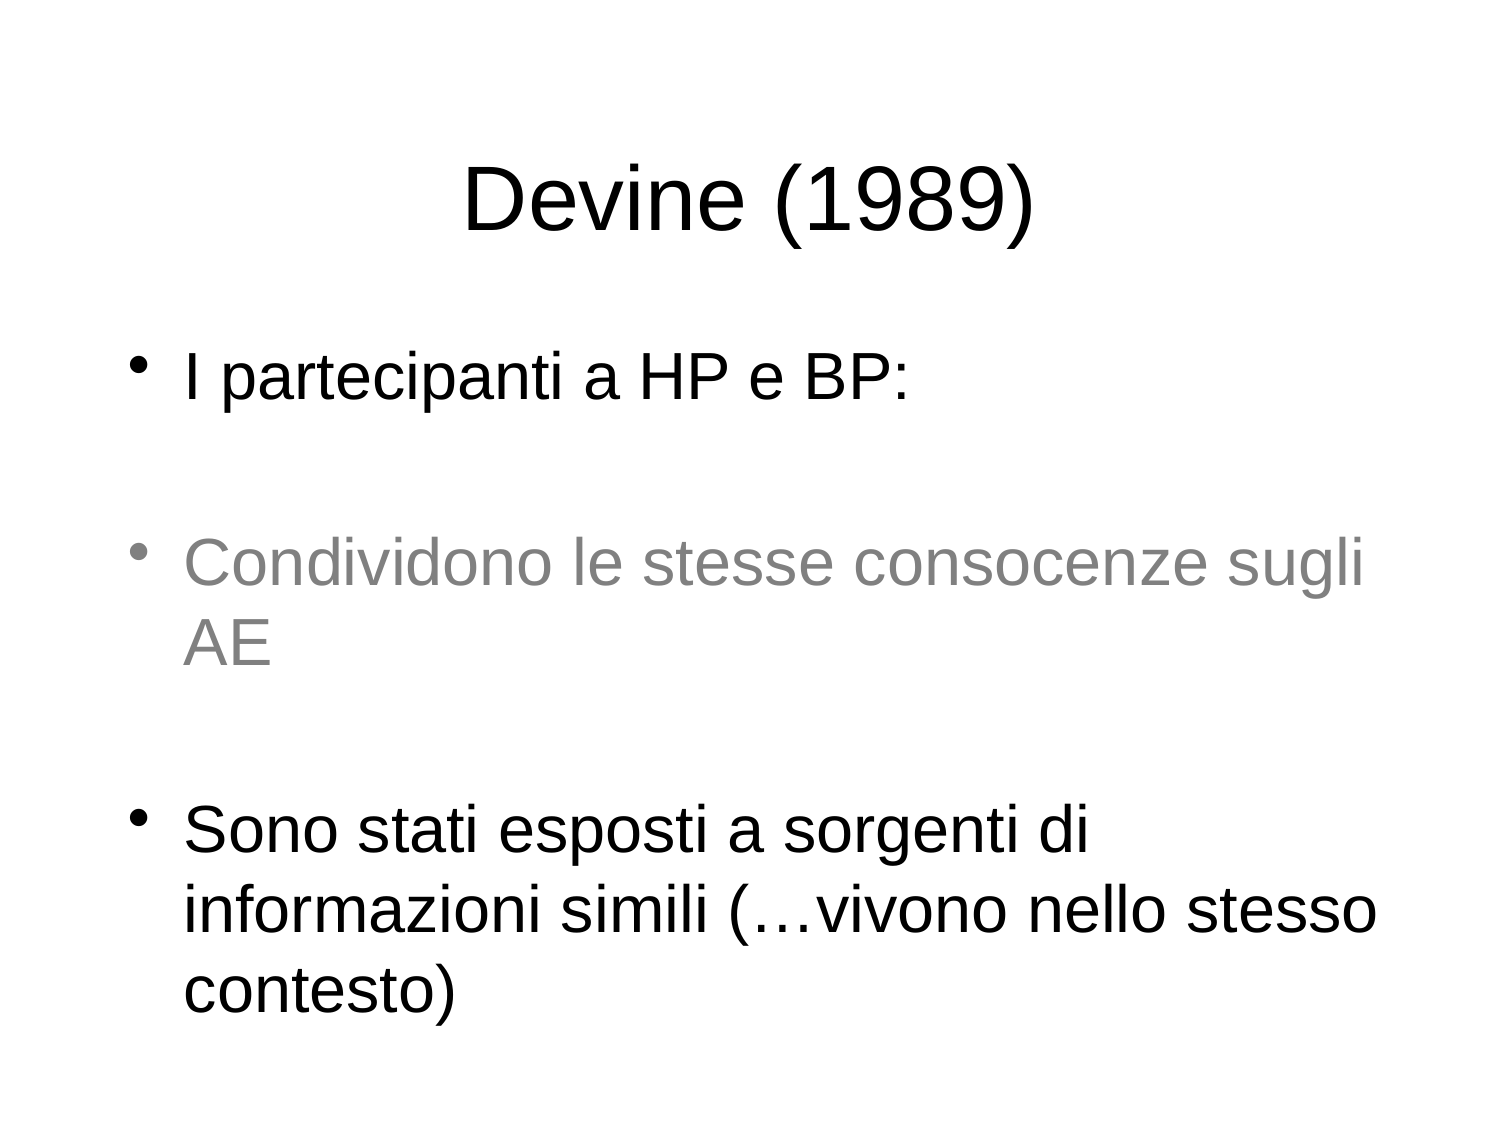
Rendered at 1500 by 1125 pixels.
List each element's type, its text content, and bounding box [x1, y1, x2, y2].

title Devine (1989) [112, 99, 1388, 288]
list I partecipanti a HP e BP: Condividono le stesse consocenze sugli AE Sono stati esposti a sorgenti di informazioni simili (…vivono nello stesso contesto) [112, 324, 1424, 1071]
